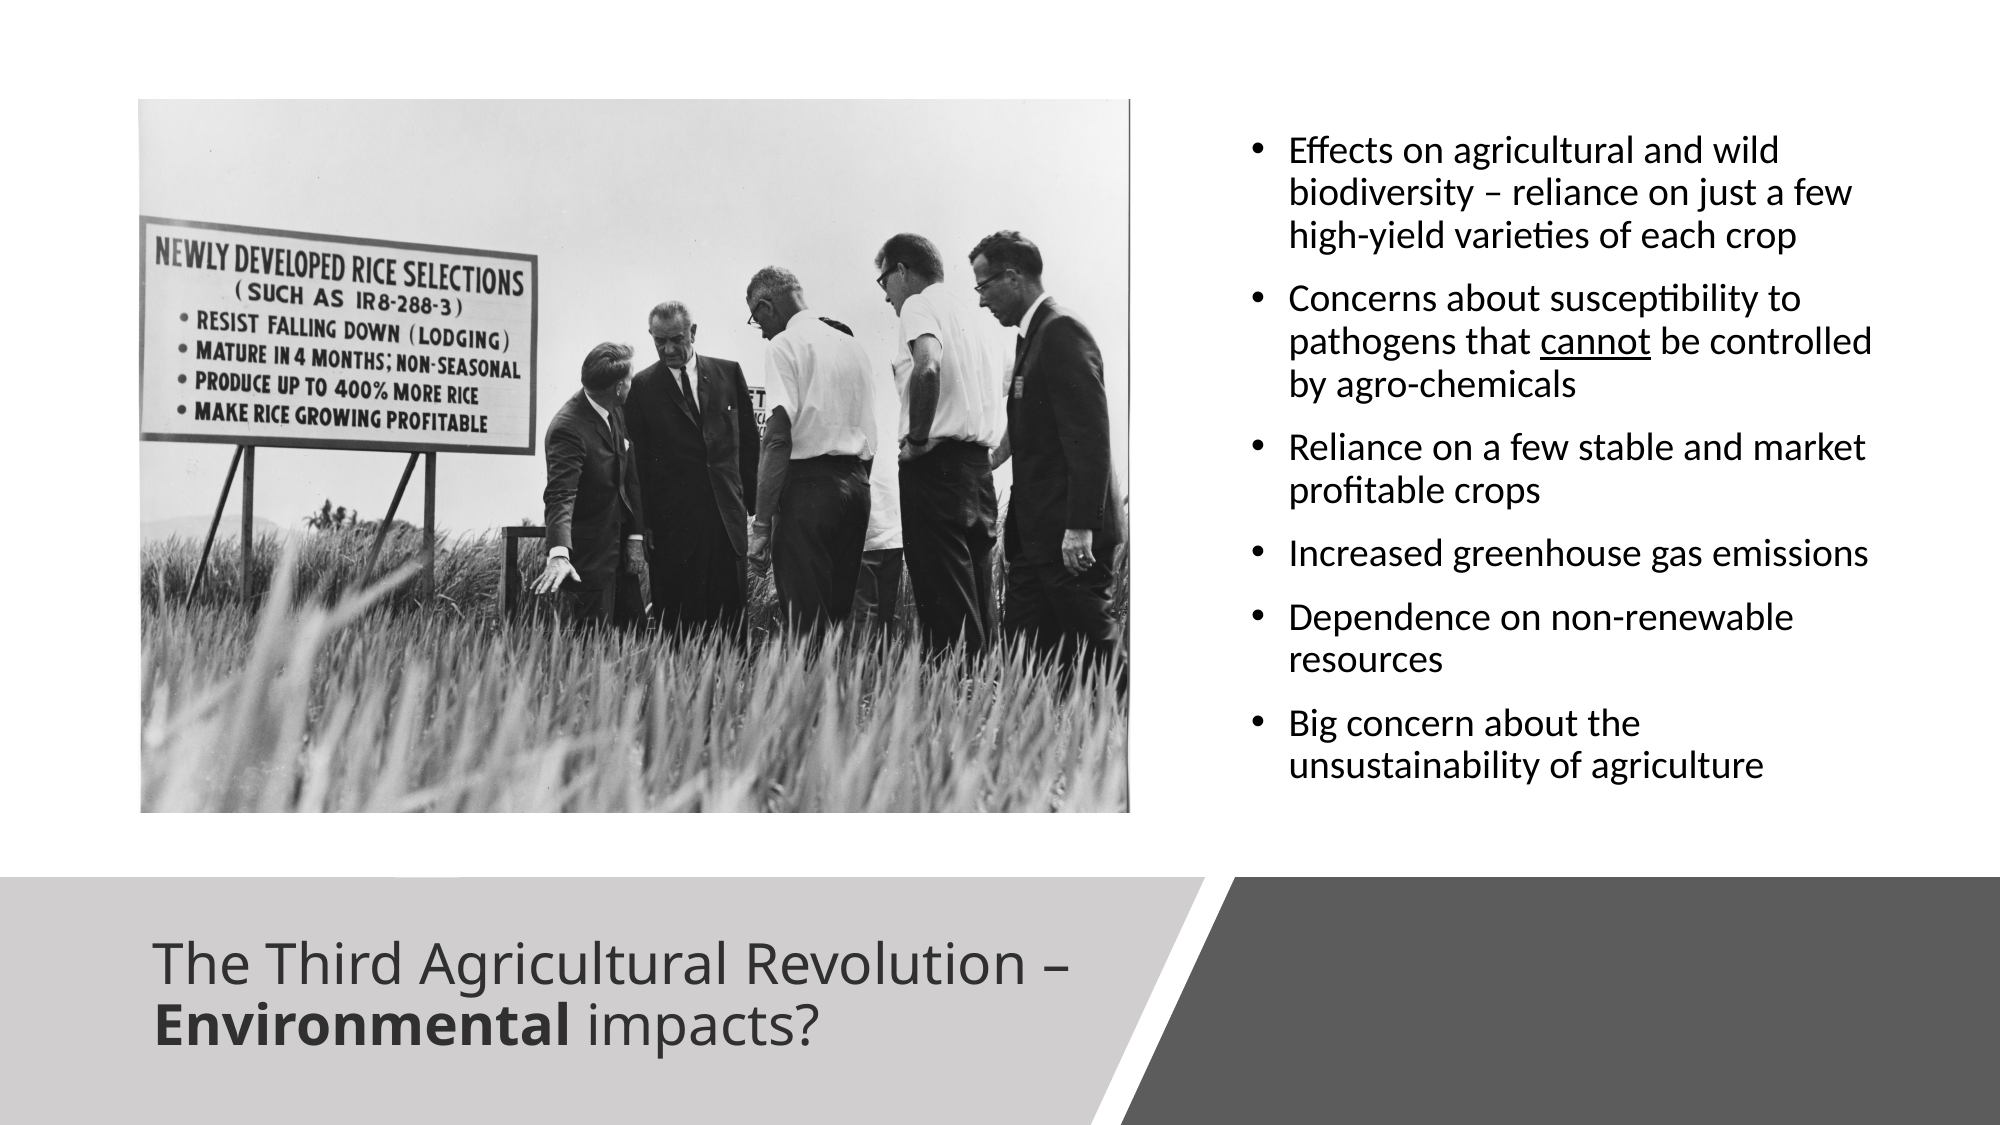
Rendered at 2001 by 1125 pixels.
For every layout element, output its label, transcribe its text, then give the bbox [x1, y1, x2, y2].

text_box [1119, 875, 2000, 1125]
title The Third Agricultural Revolution – Environmental impacts? [138, 907, 1090, 1087]
list Effects on agricultural and wild biodiversity – reliance on just a few high-yield varieties of each crop Concerns about susceptibility to pathogens that cannot be controlled by agro-chemicals Reliance on a few stable and market profitable crops Increased greenhouse gas emissions Dependence on non-renewable resources Big concern about the unsustainability of agriculture [1236, 98, 1894, 818]
text_box [0, 875, 1207, 1125]
picture [137, 99, 1131, 813]
